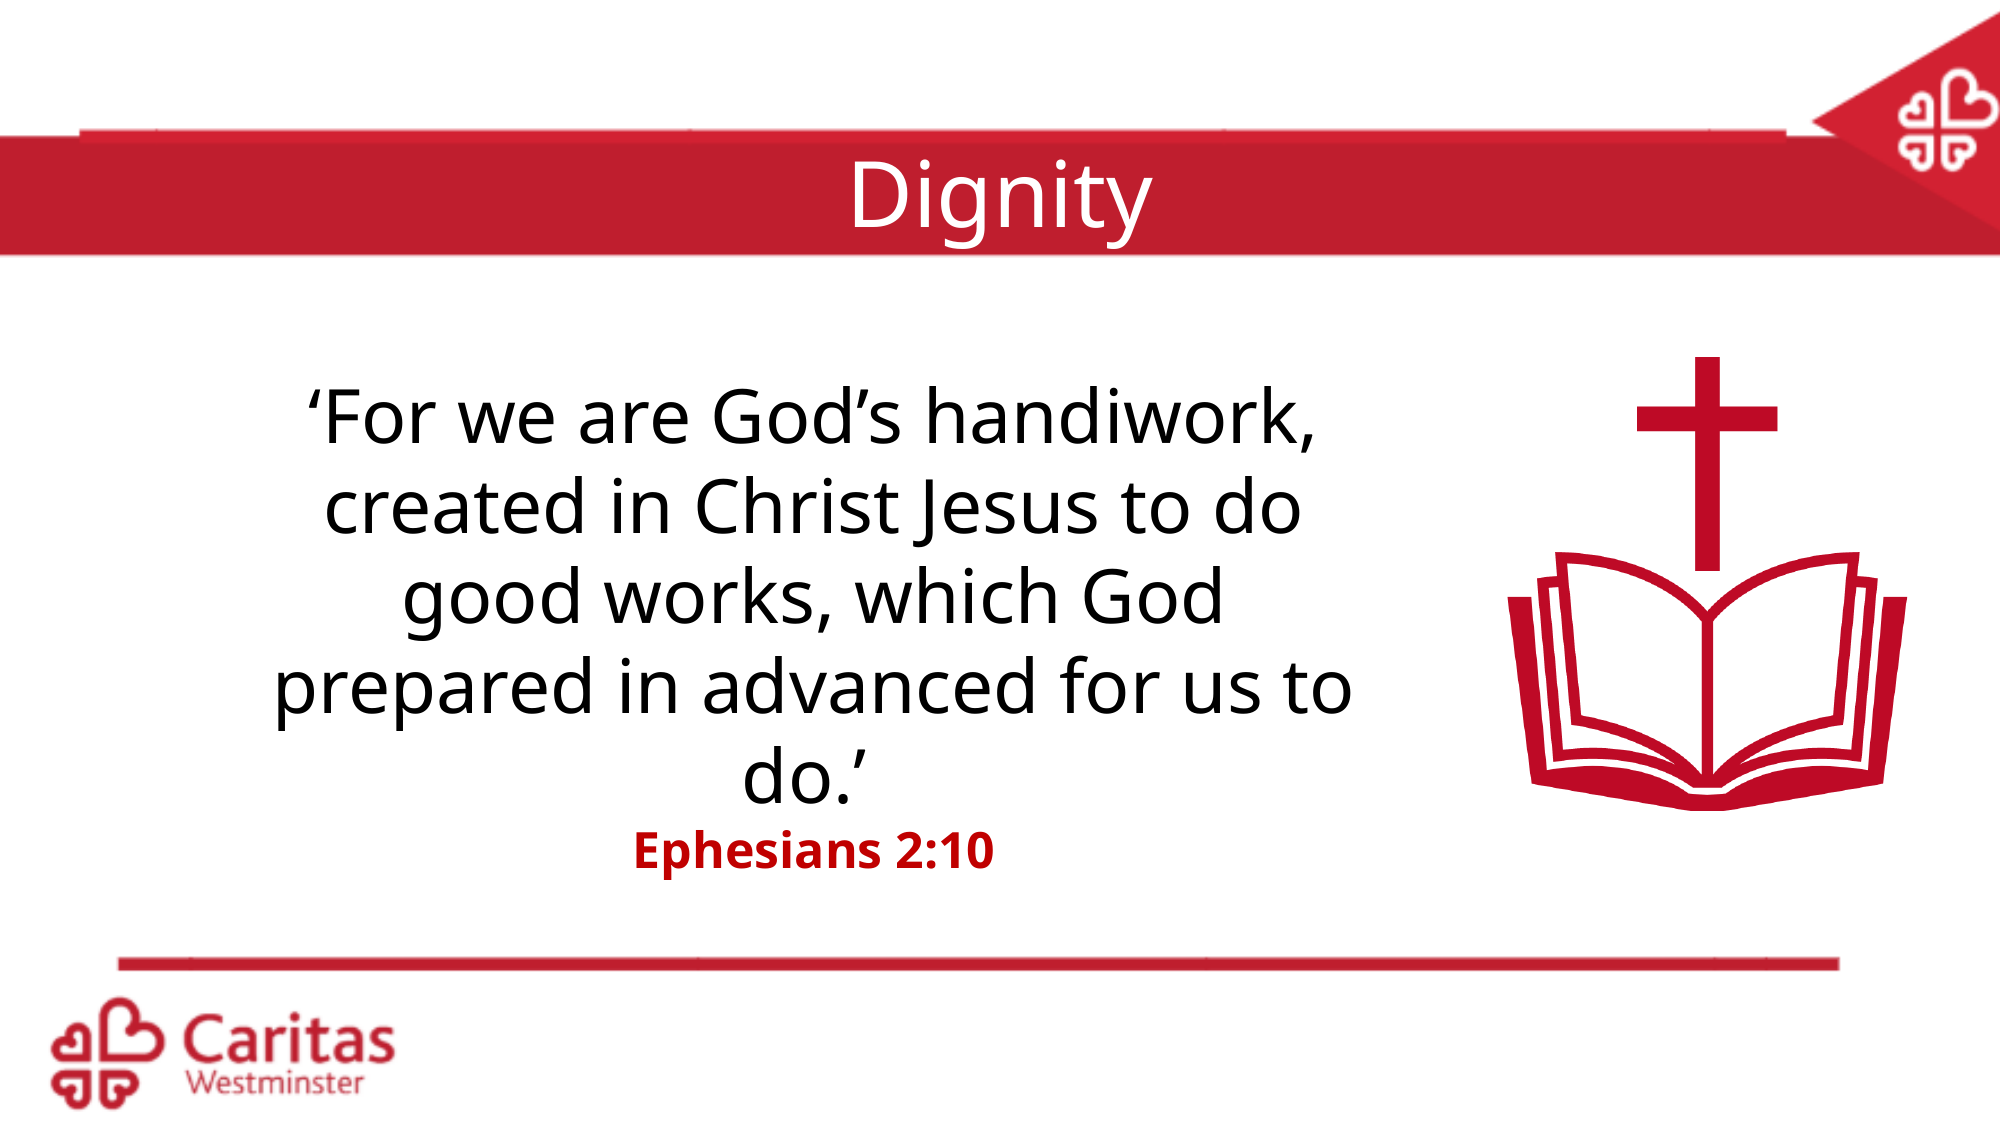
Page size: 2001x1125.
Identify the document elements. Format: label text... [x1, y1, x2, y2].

picture [0, 0, 2000, 296]
picture [29, 935, 1924, 1121]
text_box ‘For we are God’s handiwork, created in Christ Jesus to do good works, which God prepared in advanced for us to do.’ Ephesians 2:10 [237, 360, 1391, 886]
picture [1493, 342, 1922, 830]
